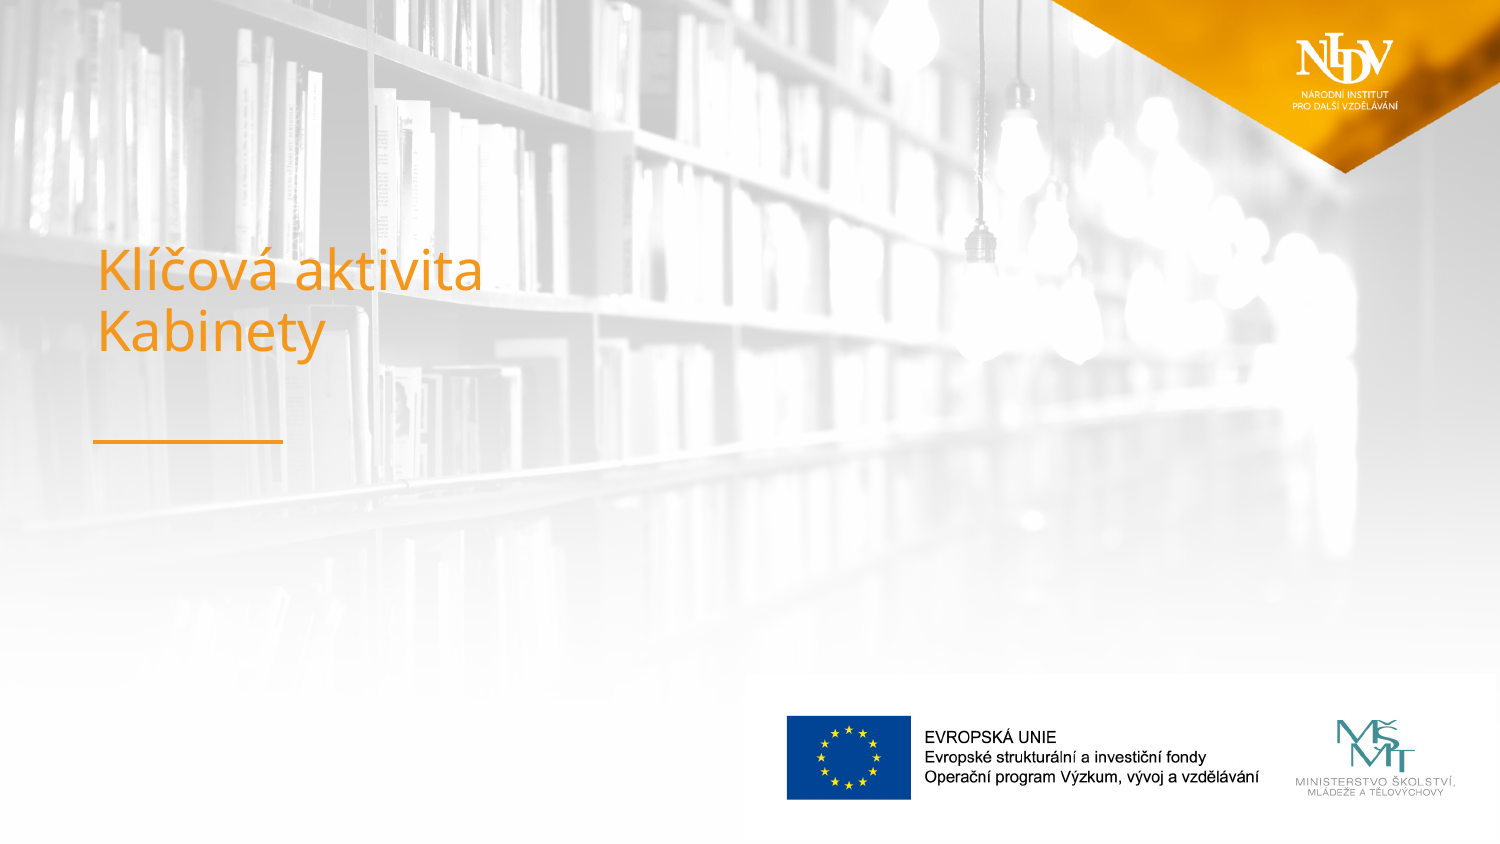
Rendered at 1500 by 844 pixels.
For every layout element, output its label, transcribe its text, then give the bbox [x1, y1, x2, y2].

picture [1040, 0, 1500, 183]
picture [745, 674, 1496, 841]
title Klíčová aktivita Kabinety [87, 109, 1383, 372]
